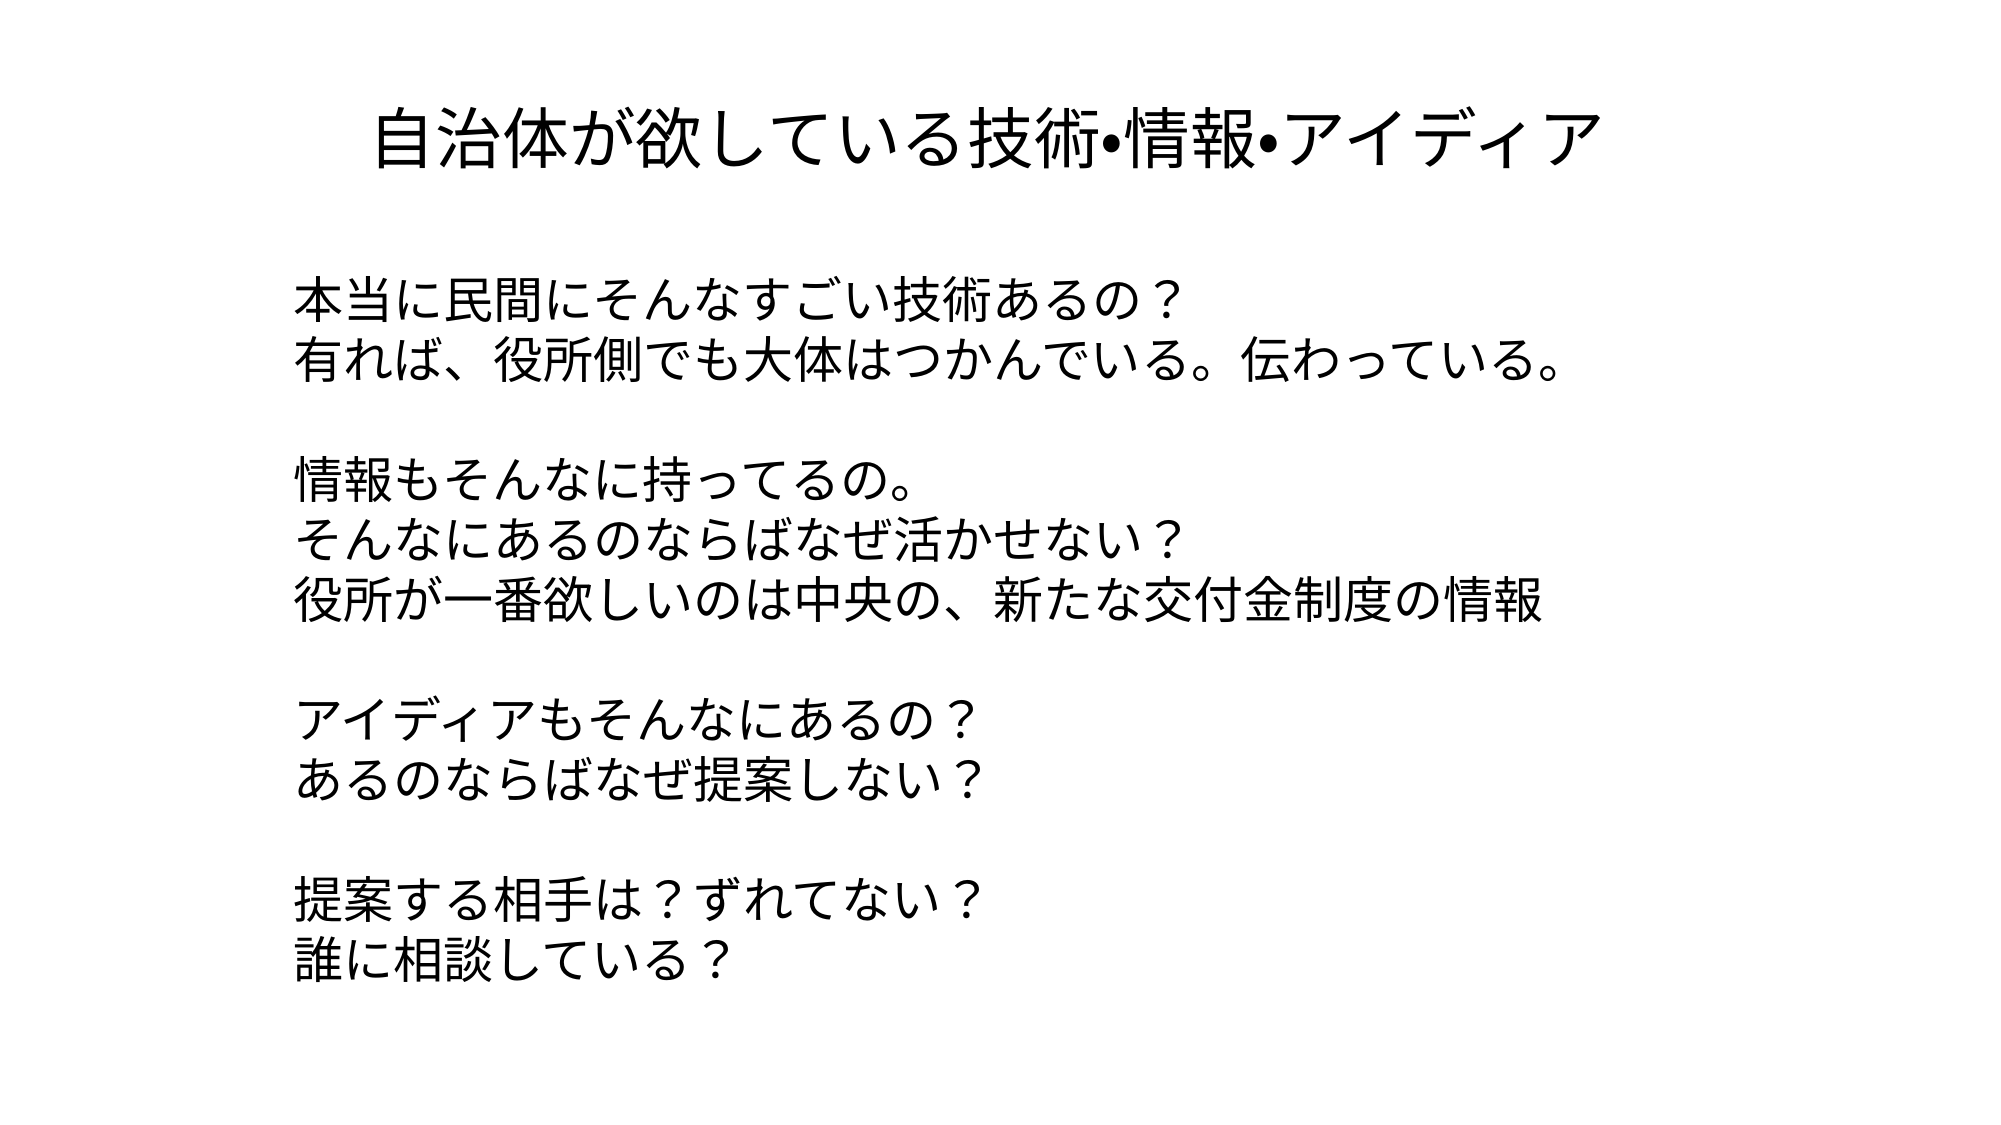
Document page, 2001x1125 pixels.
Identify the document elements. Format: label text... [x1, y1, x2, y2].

text_box 本当に民間にそんなすごい技術あるの？ 有れば、役所側でも大体はつかんでいる。伝わっている。 情報もそんなに持ってるの。 そんなにあるのならばなぜ活かせない？ 役所が一番欲しいのは中央の、新たな交付金制度の情報 アイディアもそんなにあるの？ あるのならばなぜ提案しない？ 提案する相手は？ずれてない？ 誰に相談している？ [278, 261, 1604, 1125]
title 自治体が欲している技術・情報・アイディア [266, 42, 1709, 231]
